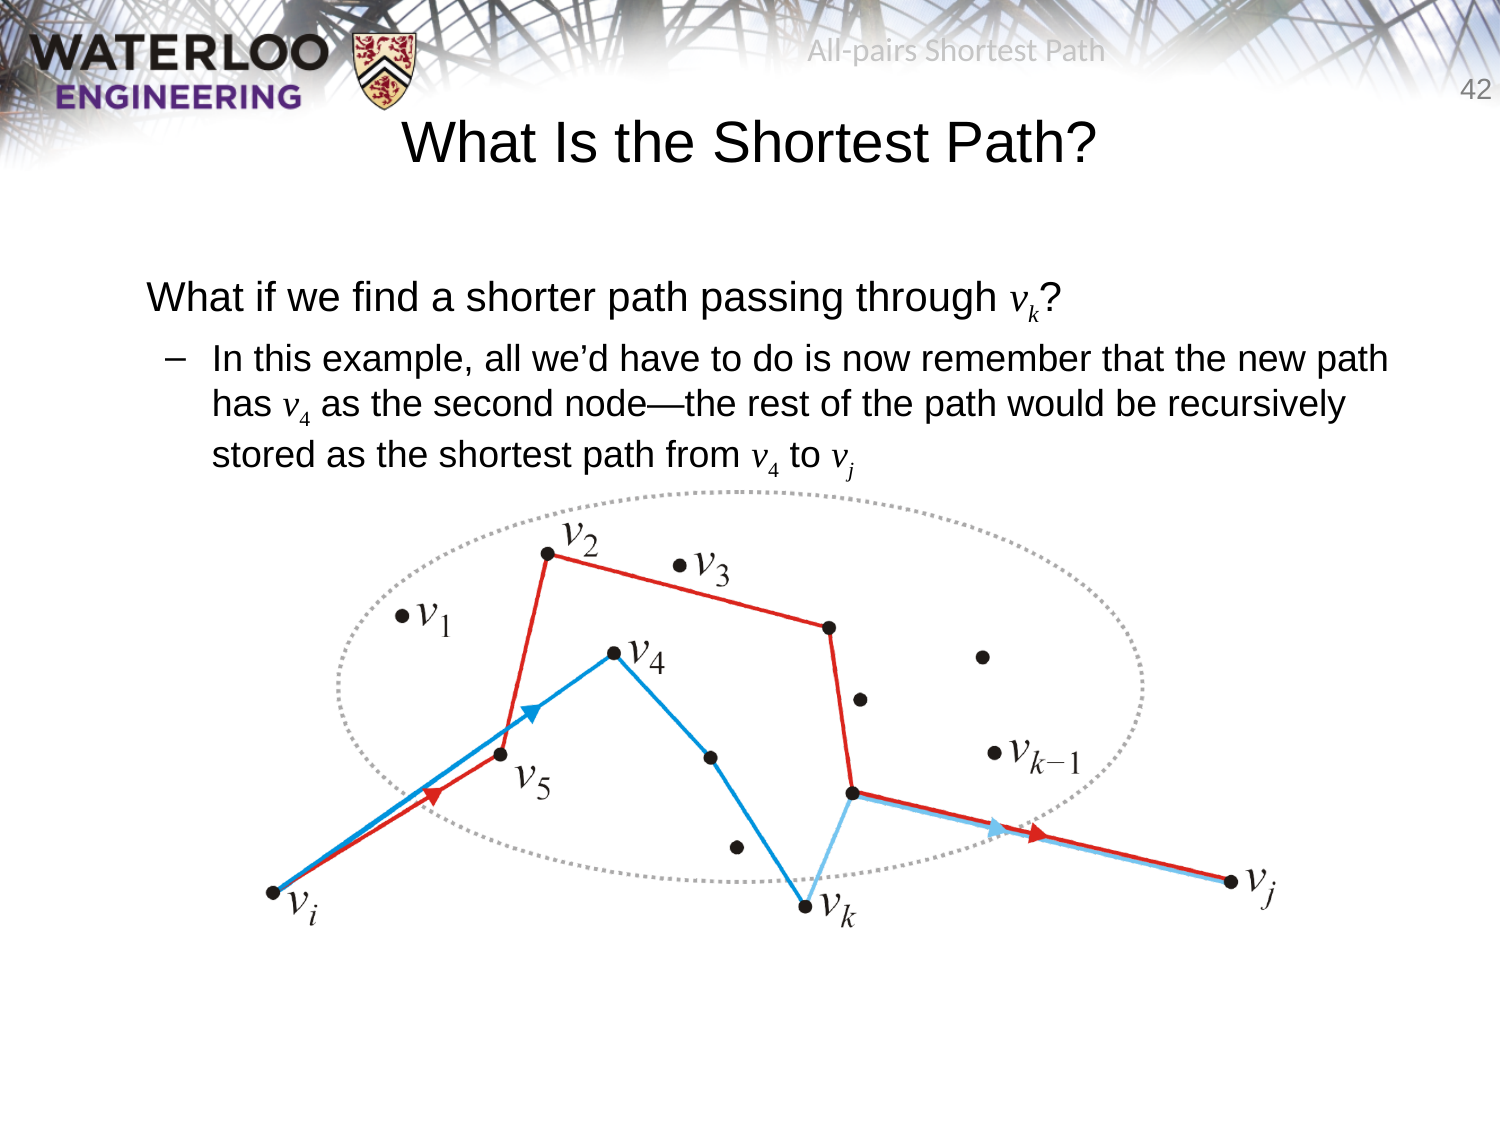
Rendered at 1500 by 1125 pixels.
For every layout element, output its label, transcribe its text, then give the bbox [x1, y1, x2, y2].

picture [0, 0, 1500, 1125]
footer All-pairs Shortest Path [478, 18, 1436, 79]
title What Is the Shortest Path? [74, 44, 1426, 233]
list What if we find a shorter path passing through vk? In this example, all we’d have to do is now remember that the new path has v4 as the second node—the rest of the path would be recursively stored as the shortest path from v4 to vj [74, 262, 1426, 1006]
